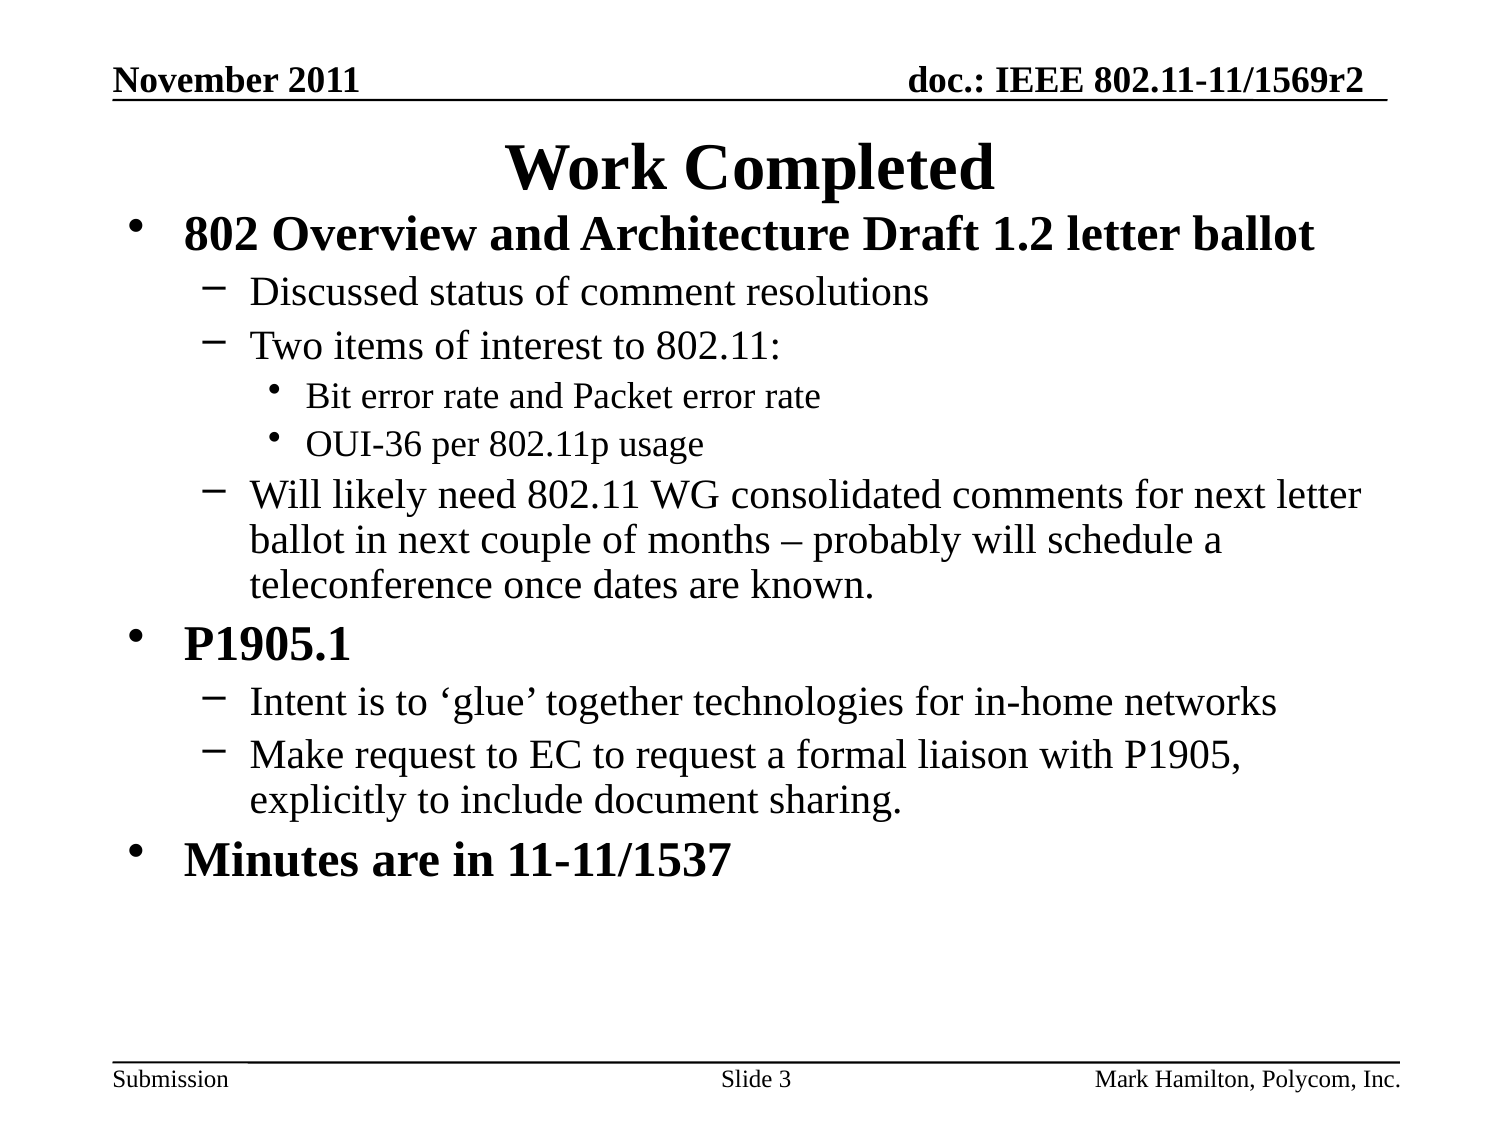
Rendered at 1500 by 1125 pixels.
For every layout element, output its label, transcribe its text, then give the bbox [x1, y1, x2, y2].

list 802 Overview and Architecture Draft 1.2 letter ballot Discussed status of comment resolutions Two items of interest to 802.11: Bit error rate and Packet error rate OUI-36 per 802.11p usage Will likely need 802.11 WG consolidated comments for next letter ballot in next couple of months – probably will schedule a teleconference once dates are known. P1905.1 Intent is to ‘glue’ together technologies for in-home networks Make request to EC to request a formal liaison with P1905, explicitly to include document sharing. Minutes are in 11-11/1537 [112, 199, 1388, 938]
title Work Completed [112, 112, 1388, 199]
footer Mark Hamilton, Polycom, Inc. [1090, 1061, 1402, 1093]
slide_number Slide 3 [712, 1061, 800, 1093]
